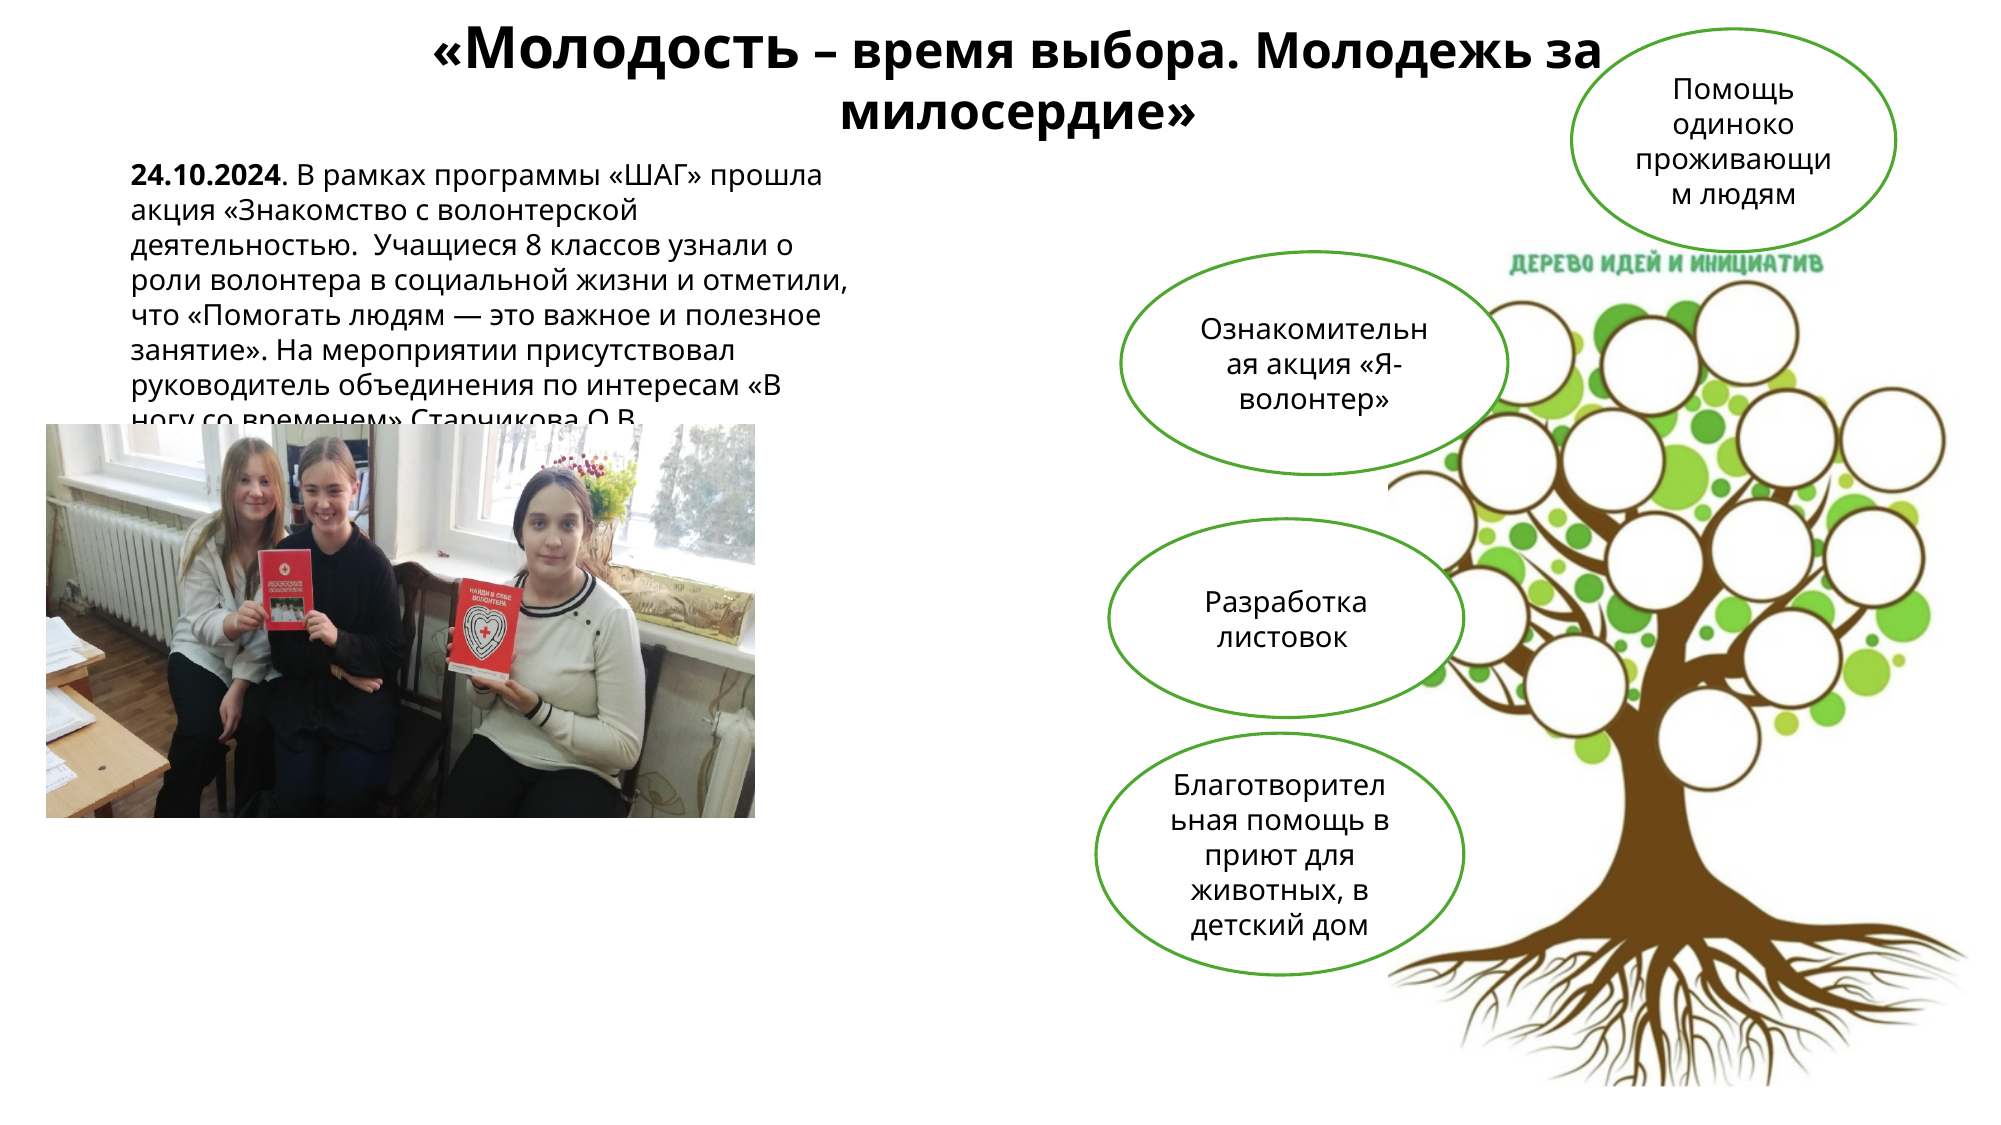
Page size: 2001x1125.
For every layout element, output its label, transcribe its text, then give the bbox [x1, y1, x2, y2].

text_box Помощь одиноко проживающим людям [1570, 27, 1898, 226]
text_box «Молодость – время выбора. Молодежь за милосердие» [375, 2, 1661, 148]
text_box Ознакомительная акция «Я-волонтер» [1119, 250, 1387, 477]
picture [46, 424, 756, 818]
text_box Разработка листовок [1107, 517, 1387, 720]
text_box 24.10.2024. В рамках программы «ШАГ» прошла акция «Знакомство с волонтерской деятельностью. Учащиеся 8 классов узнали о роли волонтера в социальной жизни и отметили, что «Помогать людям — это важное и полезное занятие». На мероприятии присутствовал руководитель объединения по интересам «В ногу со временем» Старчикова О.В. [115, 148, 869, 444]
picture [1387, 226, 1982, 1109]
text_box Благотворительная помощь в приют для животных, в детский дом [1094, 731, 1387, 977]
